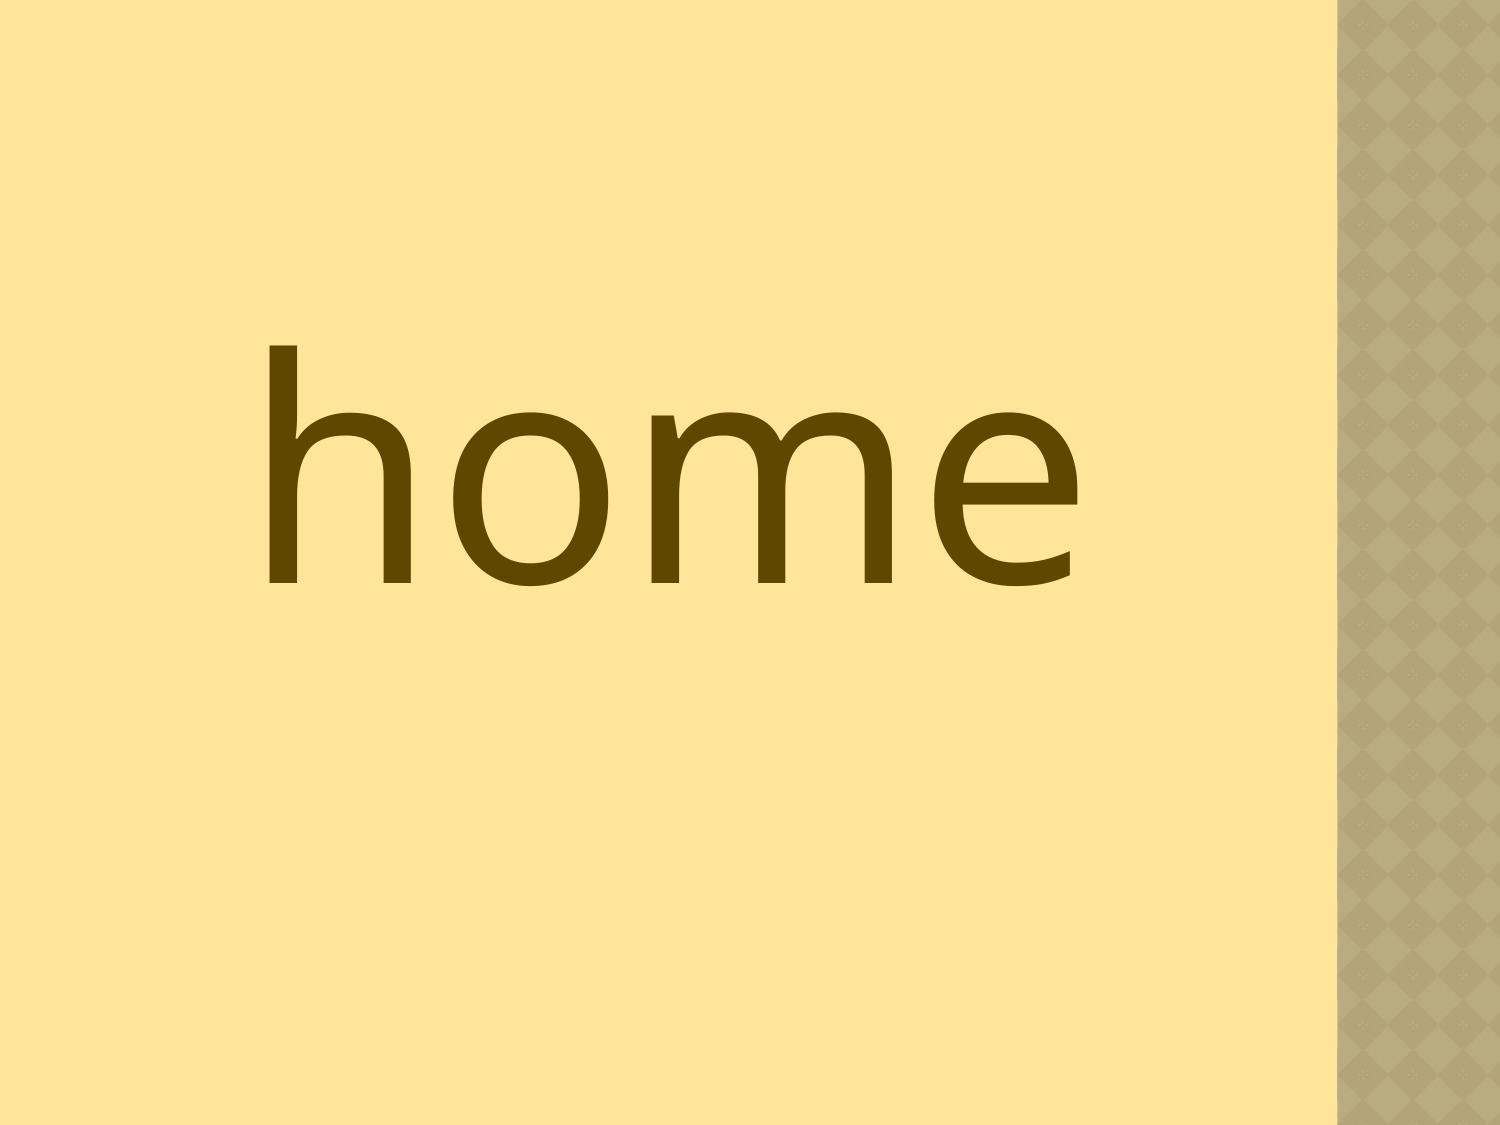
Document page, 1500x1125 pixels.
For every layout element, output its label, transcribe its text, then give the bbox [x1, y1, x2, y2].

list home [75, 264, 1263, 1059]
